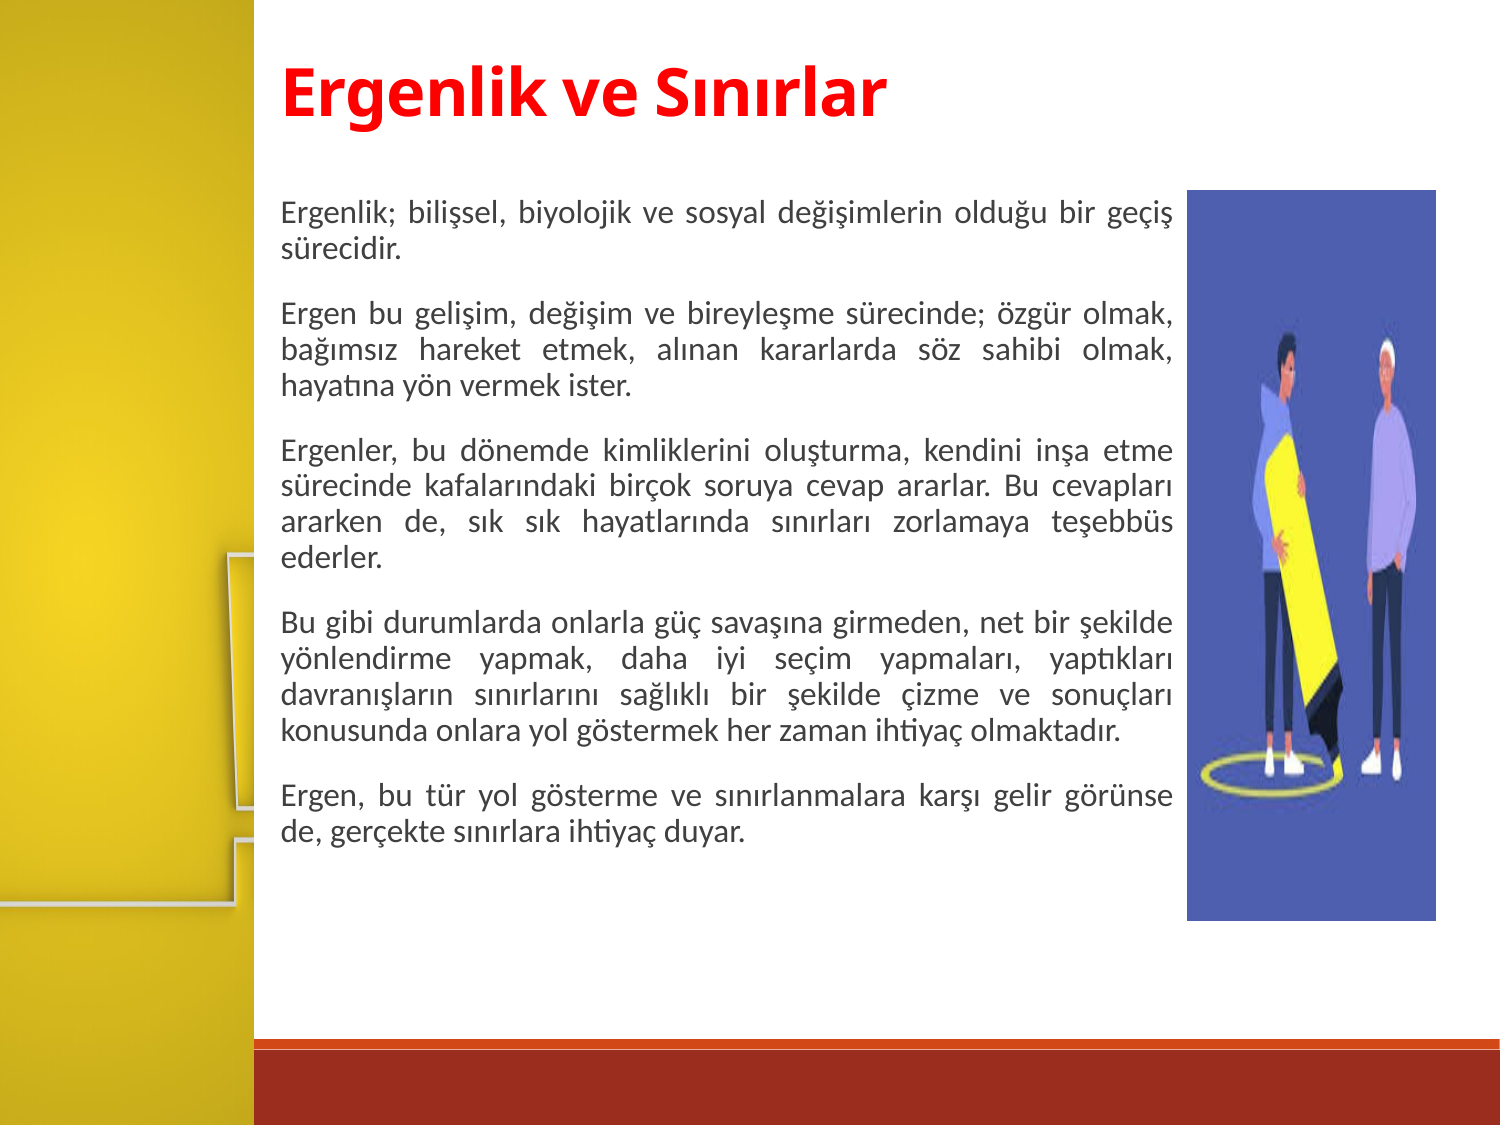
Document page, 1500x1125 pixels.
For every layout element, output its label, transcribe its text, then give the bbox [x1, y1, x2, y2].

list Ergenlik; bilişsel, biyolojik ve sosyal değişimlerin olduğu bir geçiş sürecidir. Ergen bu gelişim, değişim ve bireyleşme sürecinde; özgür olmak, bağımsız hareket etmek, alınan kararlarda söz sahibi olmak, hayatına yön vermek ister. Ergenler, bu dönemde kimliklerini oluşturma, kendini inşa etme sürecinde kafalarındaki birçok soruya cevap ararlar. Bu cevapları ararken de, sık sık hayatlarında sınırları zorlamaya teşebbüs ederler. Bu gibi durumlarda onlarla güç savaşına girmeden, net bir şekilde yönlendirme yapmak, daha iyi seçim yapmaları, yaptıkları davranışların sınırlarını sağlıklı bir şekilde çizme ve sonuçları konusunda onlara yol göstermek her zaman ihtiyaç olmaktadır. Ergen, bu tür yol gösterme ve sınırlanmalara karşı gelir görünse de, gerçekte sınırlara ihtiyaç duyar. [265, 187, 1176, 1062]
title Ergenlik ve Sınırlar [265, 30, 1500, 138]
picture [0, 0, 255, 1125]
picture [1186, 190, 1436, 921]
